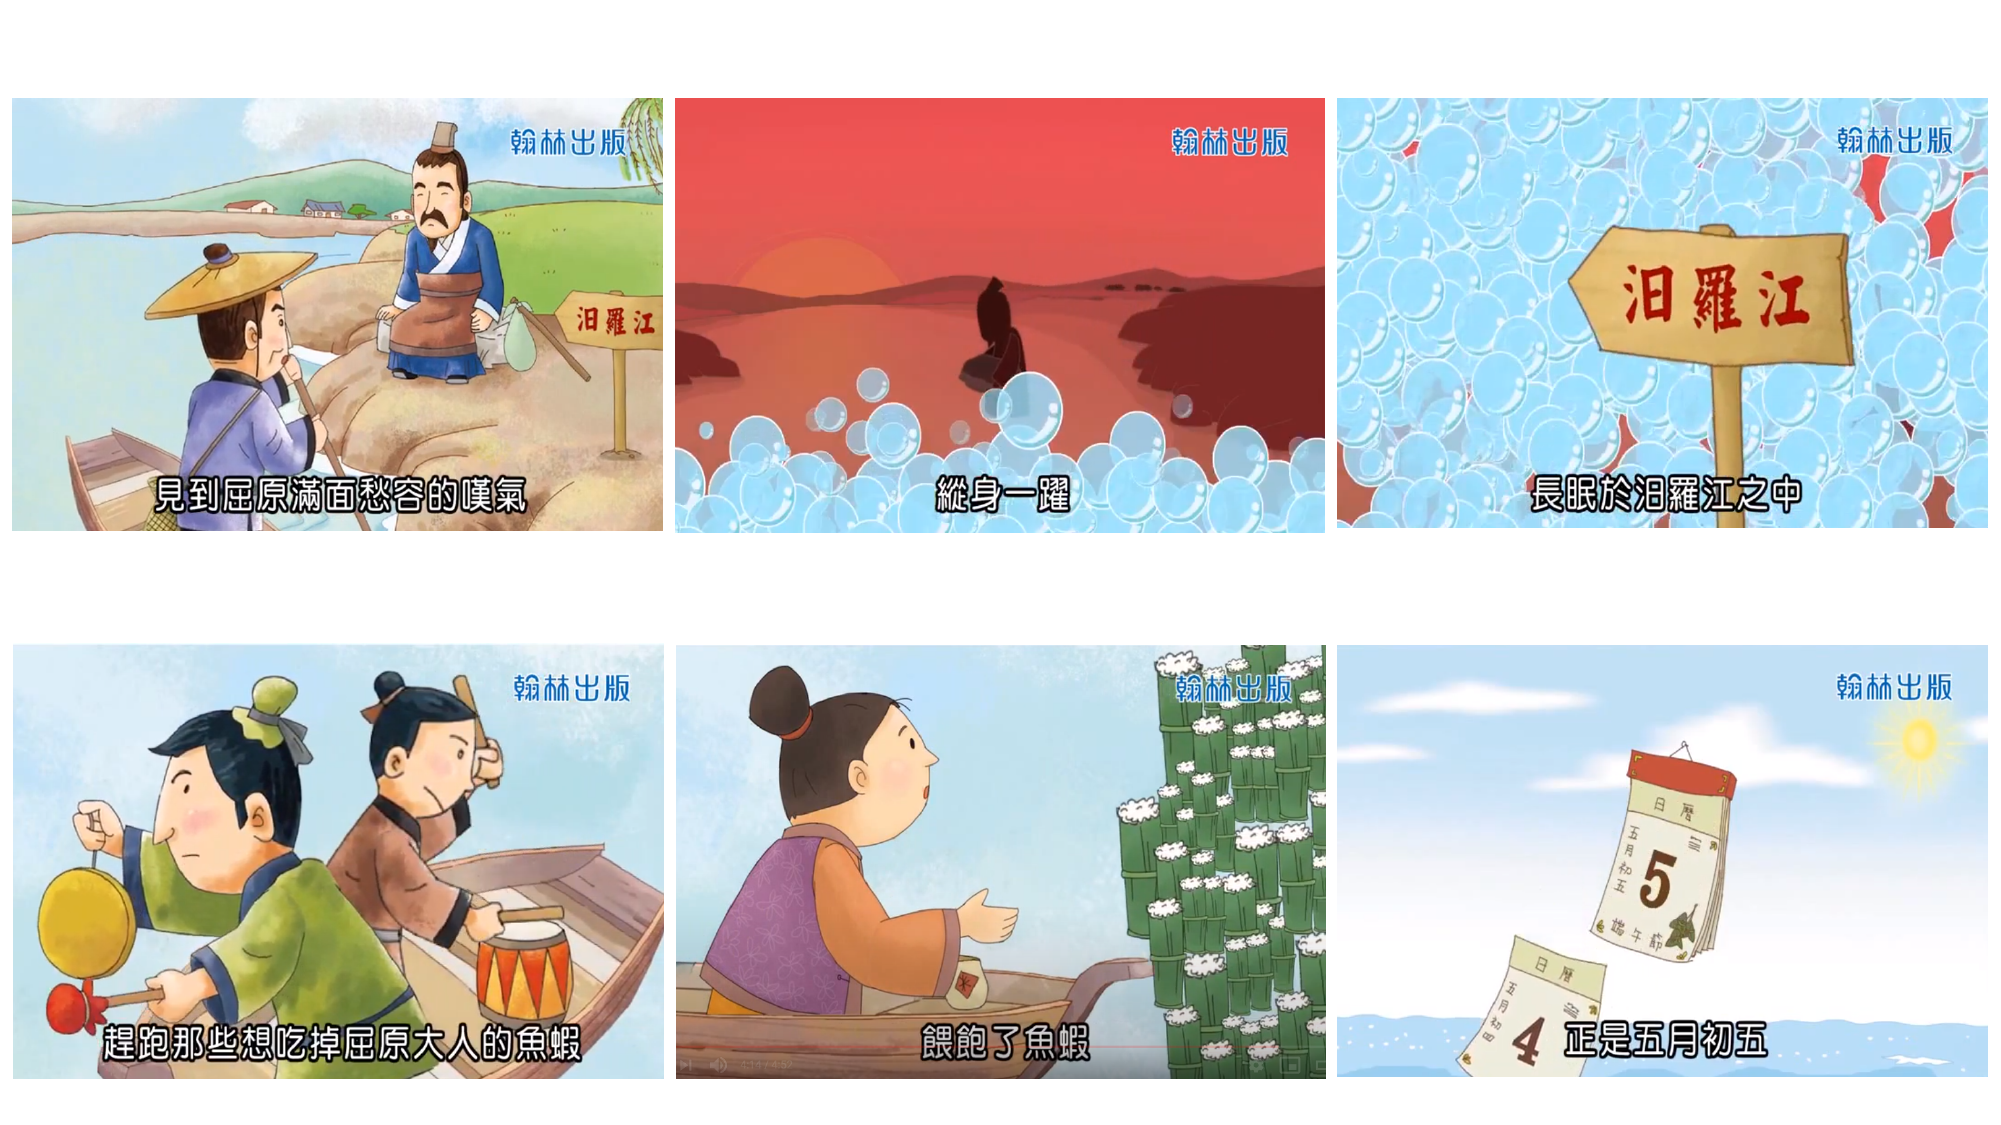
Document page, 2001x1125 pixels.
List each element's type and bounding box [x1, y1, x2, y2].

picture [13, 643, 664, 1079]
picture [675, 645, 1326, 1079]
picture [1337, 98, 1988, 528]
picture [1337, 645, 1988, 1078]
picture [12, 98, 663, 531]
picture [675, 98, 1325, 533]
